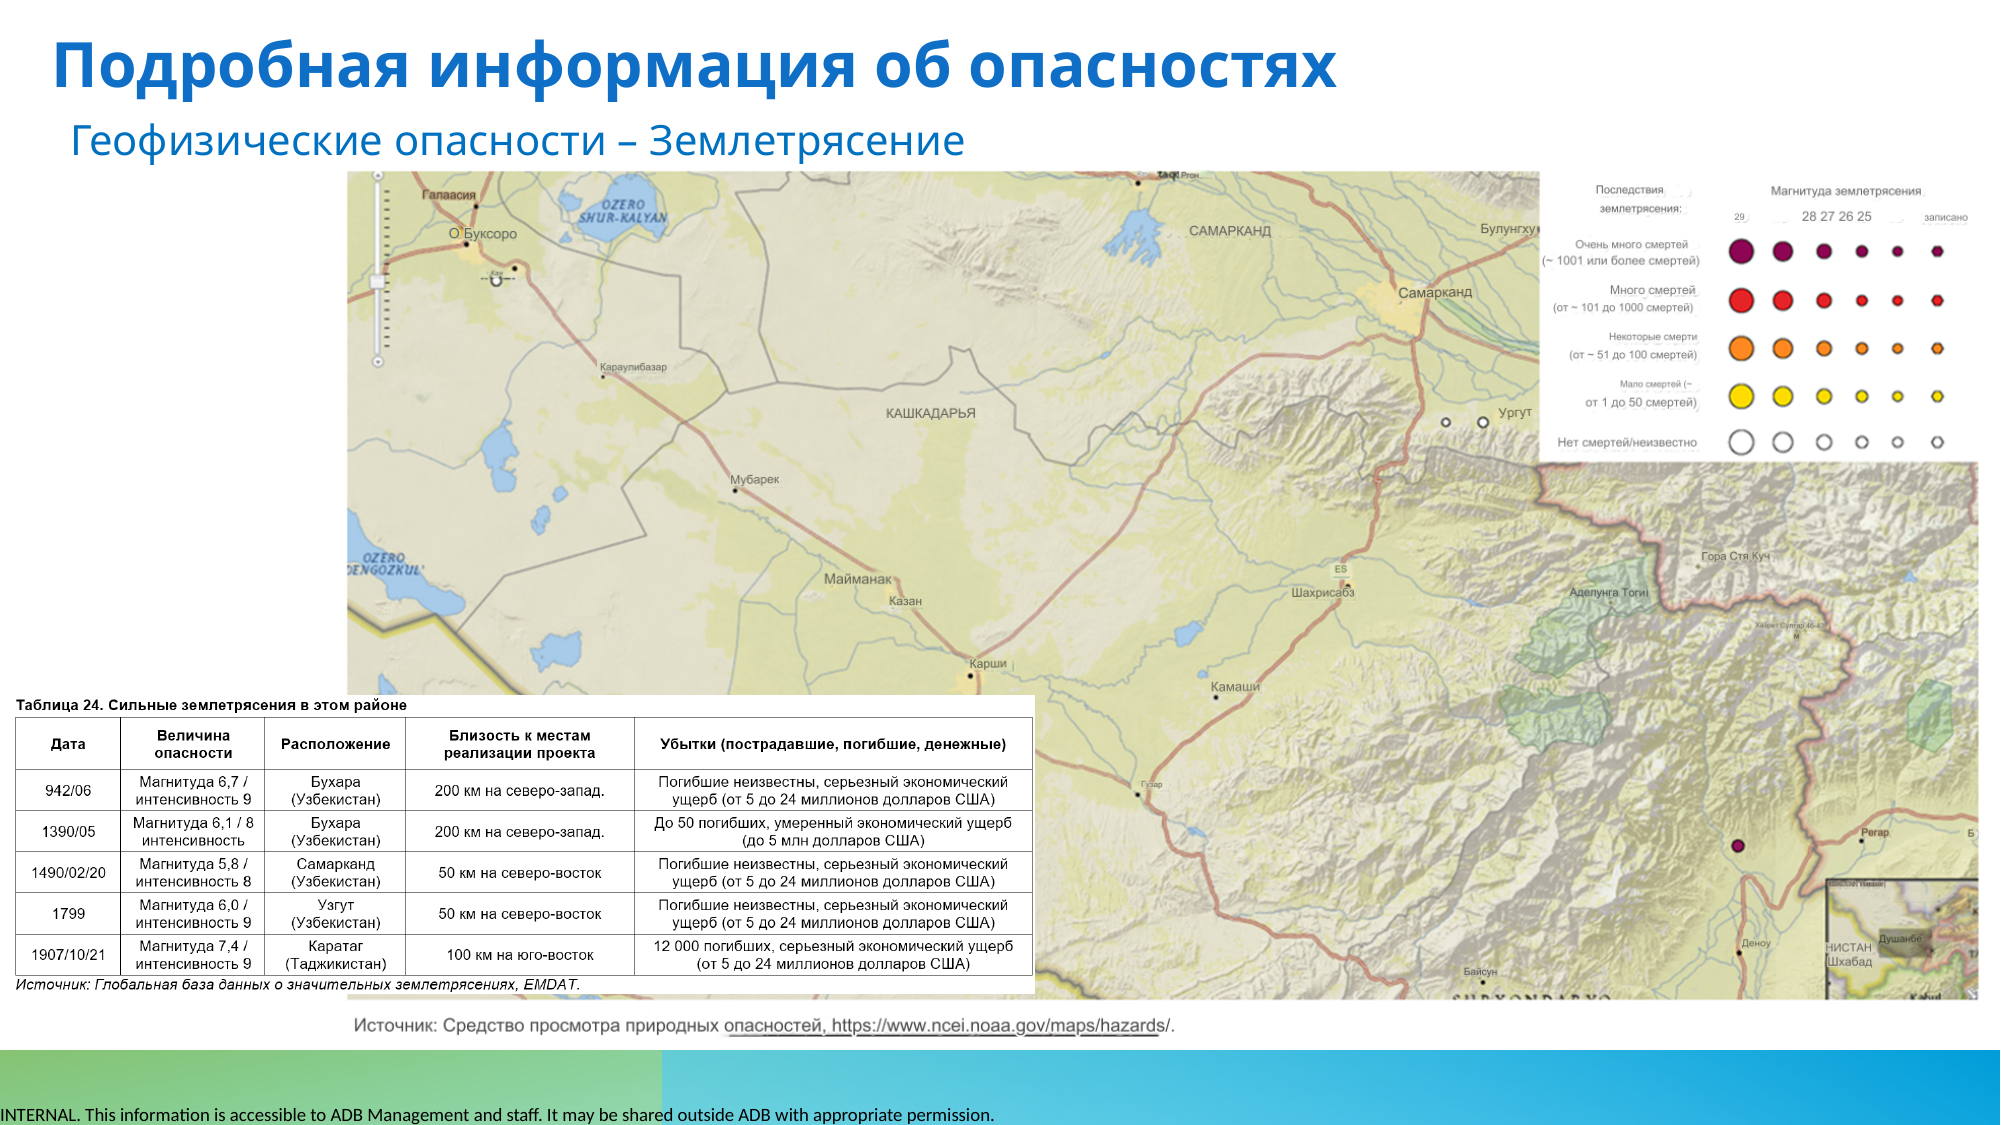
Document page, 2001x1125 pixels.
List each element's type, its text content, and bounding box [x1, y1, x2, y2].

picture [13, 164, 1993, 1045]
text_box Подробная информация об опасностях [37, 17, 1961, 108]
text_box Геофизические опасности – Землетрясение [55, 106, 1464, 172]
